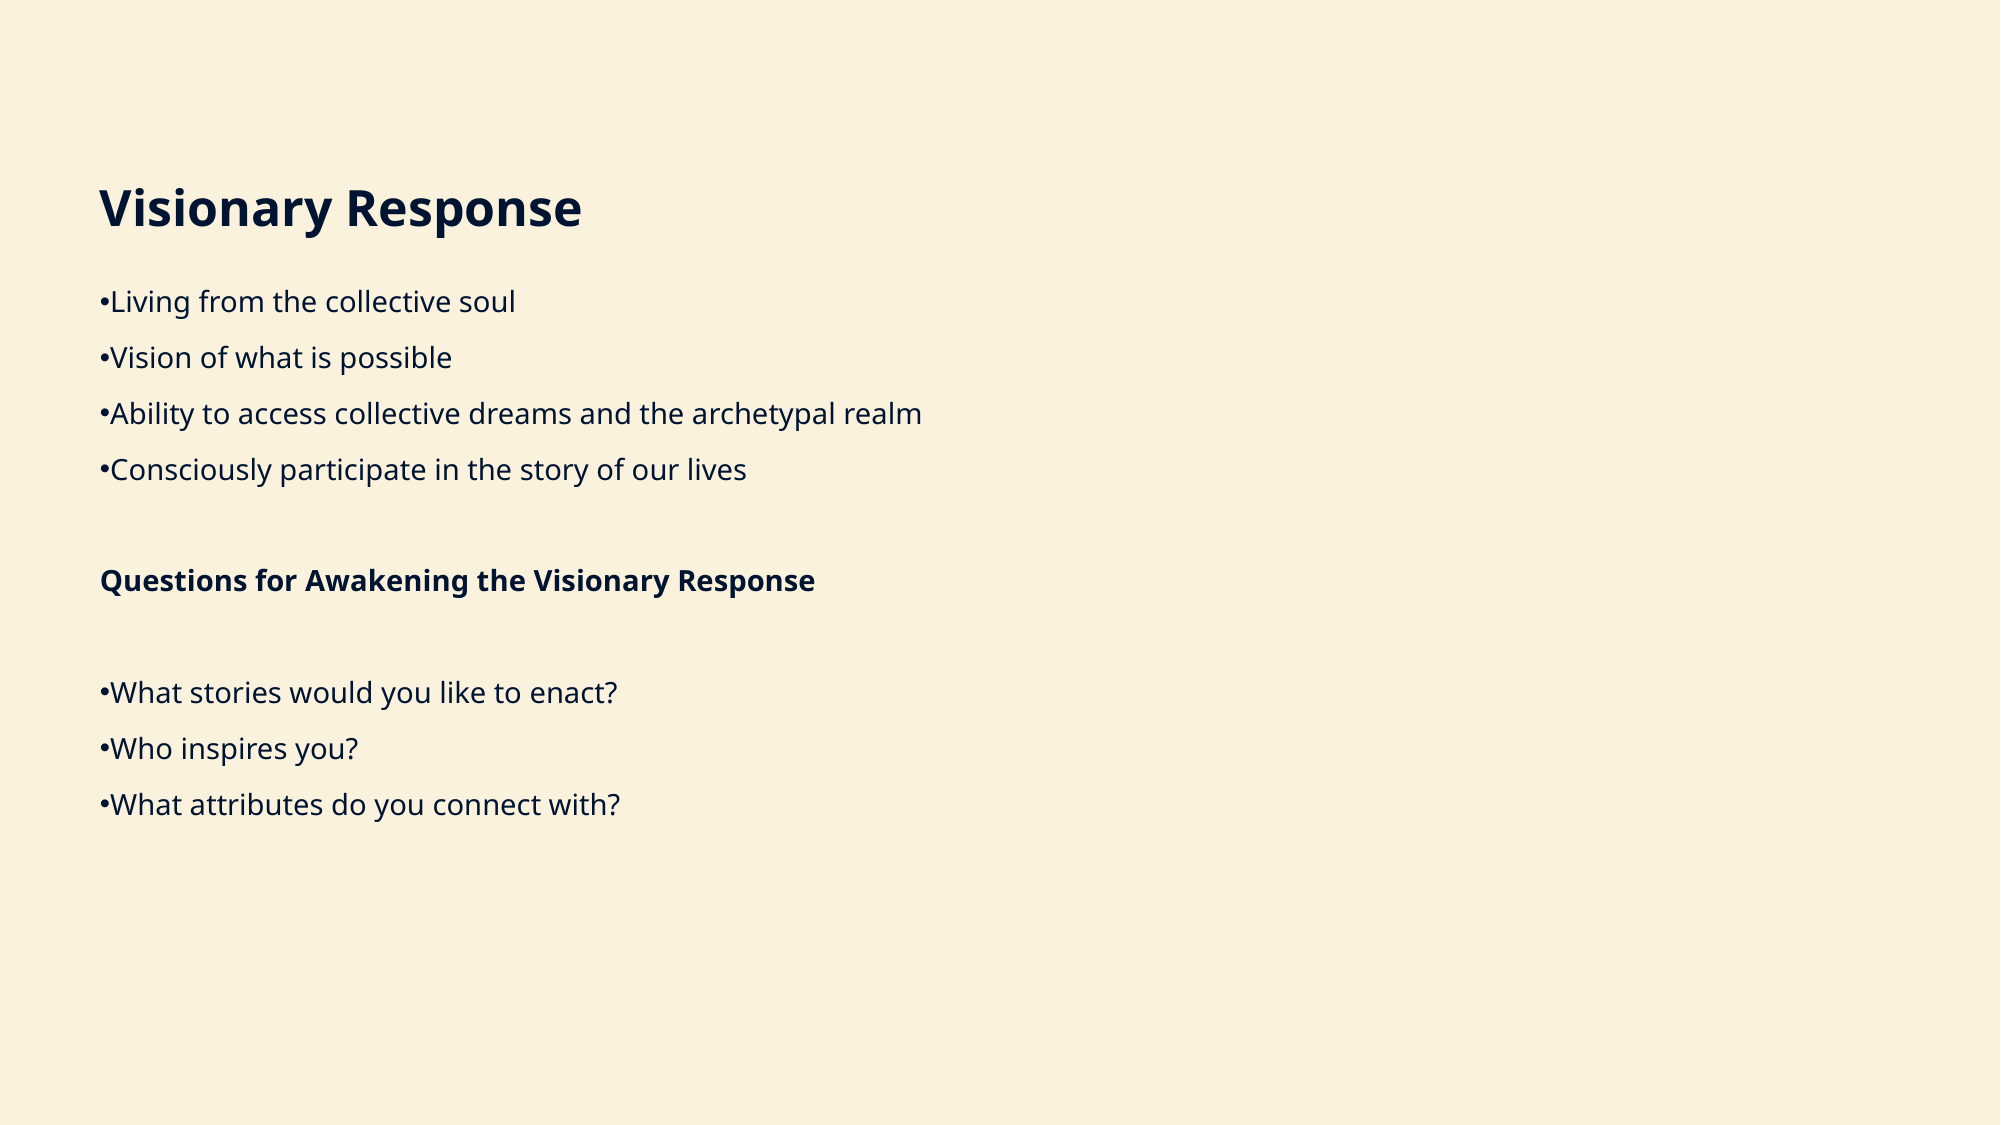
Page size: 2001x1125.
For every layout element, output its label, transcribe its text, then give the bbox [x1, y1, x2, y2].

list Visionary Response [99, 164, 1750, 284]
list Living from the collective soul Vision of what is possible Ability to access collective dreams and the archetypal realm Consciously participate in the story of our lives Questions for Awakening the Visionary Response What stories would you like to enact? Who inspires you? What attributes do you connect with? [99, 283, 1058, 862]
